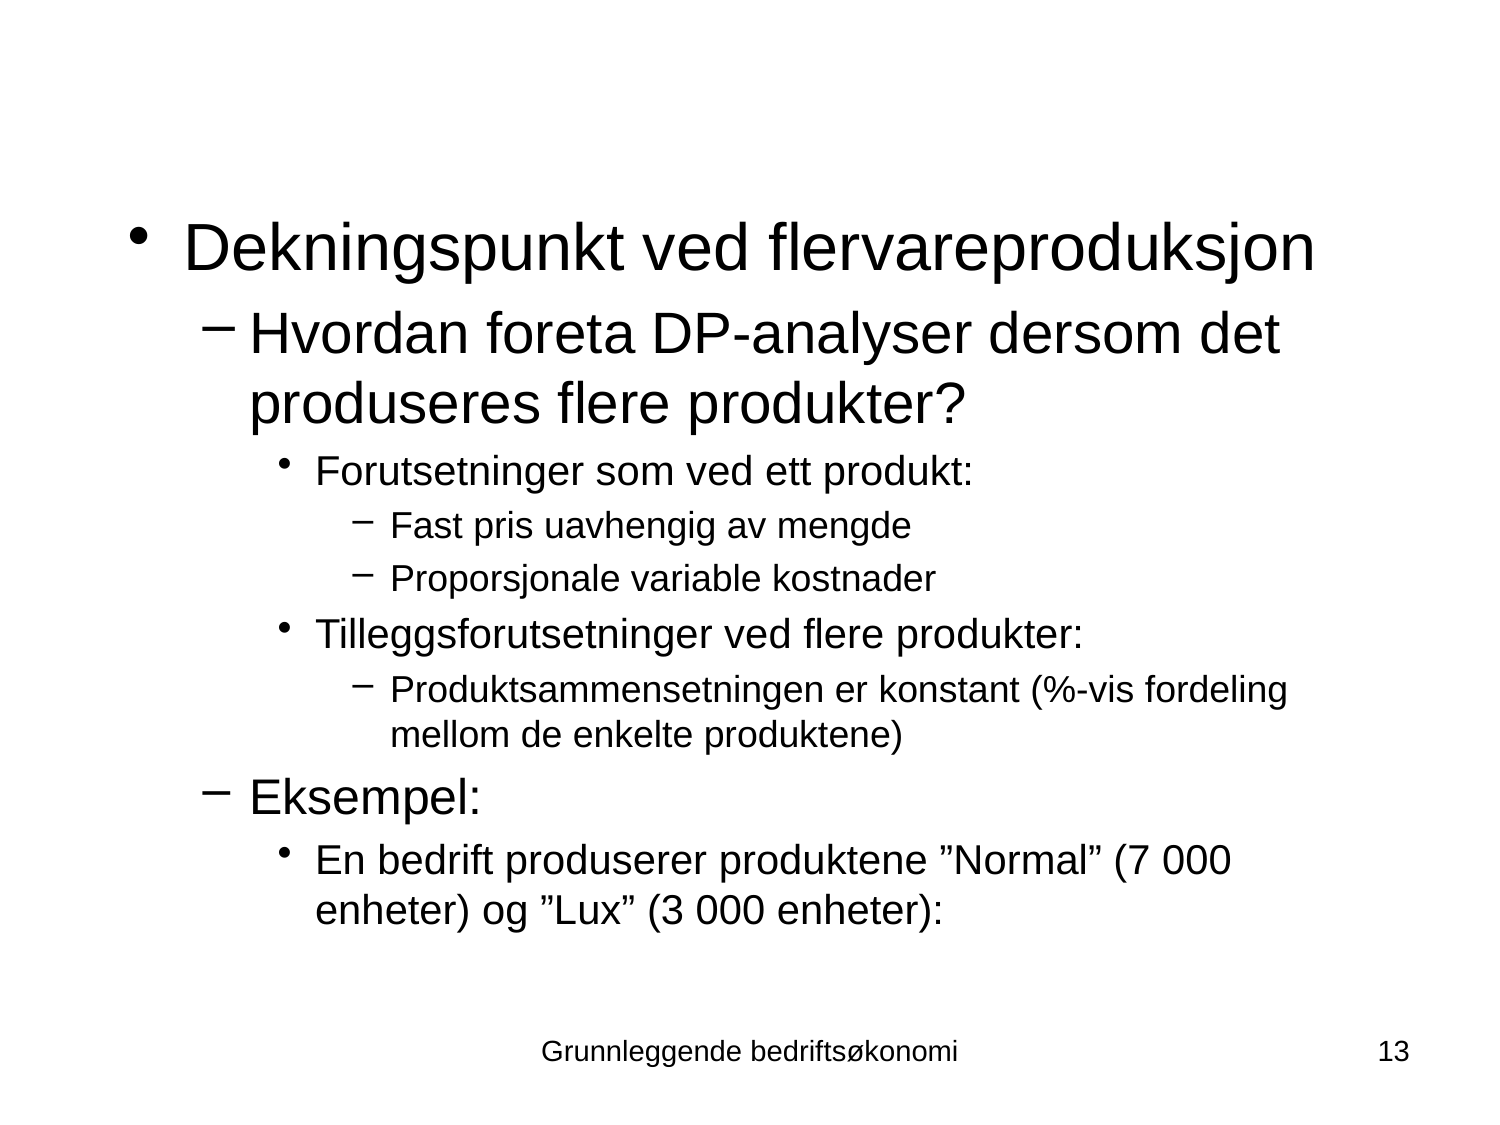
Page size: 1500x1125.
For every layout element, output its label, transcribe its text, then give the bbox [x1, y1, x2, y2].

footer Grunnleggende bedriftsøkonomi [512, 1024, 988, 1103]
slide_number 13 [1074, 1024, 1426, 1103]
list Dekningspunkt ved flervareproduksjon Hvordan foreta DP-analyser dersom det produseres flere produkter? Forutsetninger som ved ett produkt: Fast pris uavhengig av mengde Proporsjonale variable kostnader Tilleggsforutsetninger ved flere produkter: Produktsammensetningen er konstant (%-vis fordeling mellom de enkelte produktene) Eksempel: En bedrift produserer produktene ”Normal” (7 000 enheter) og ”Lux” (3 000 enheter): [112, 196, 1388, 1000]
